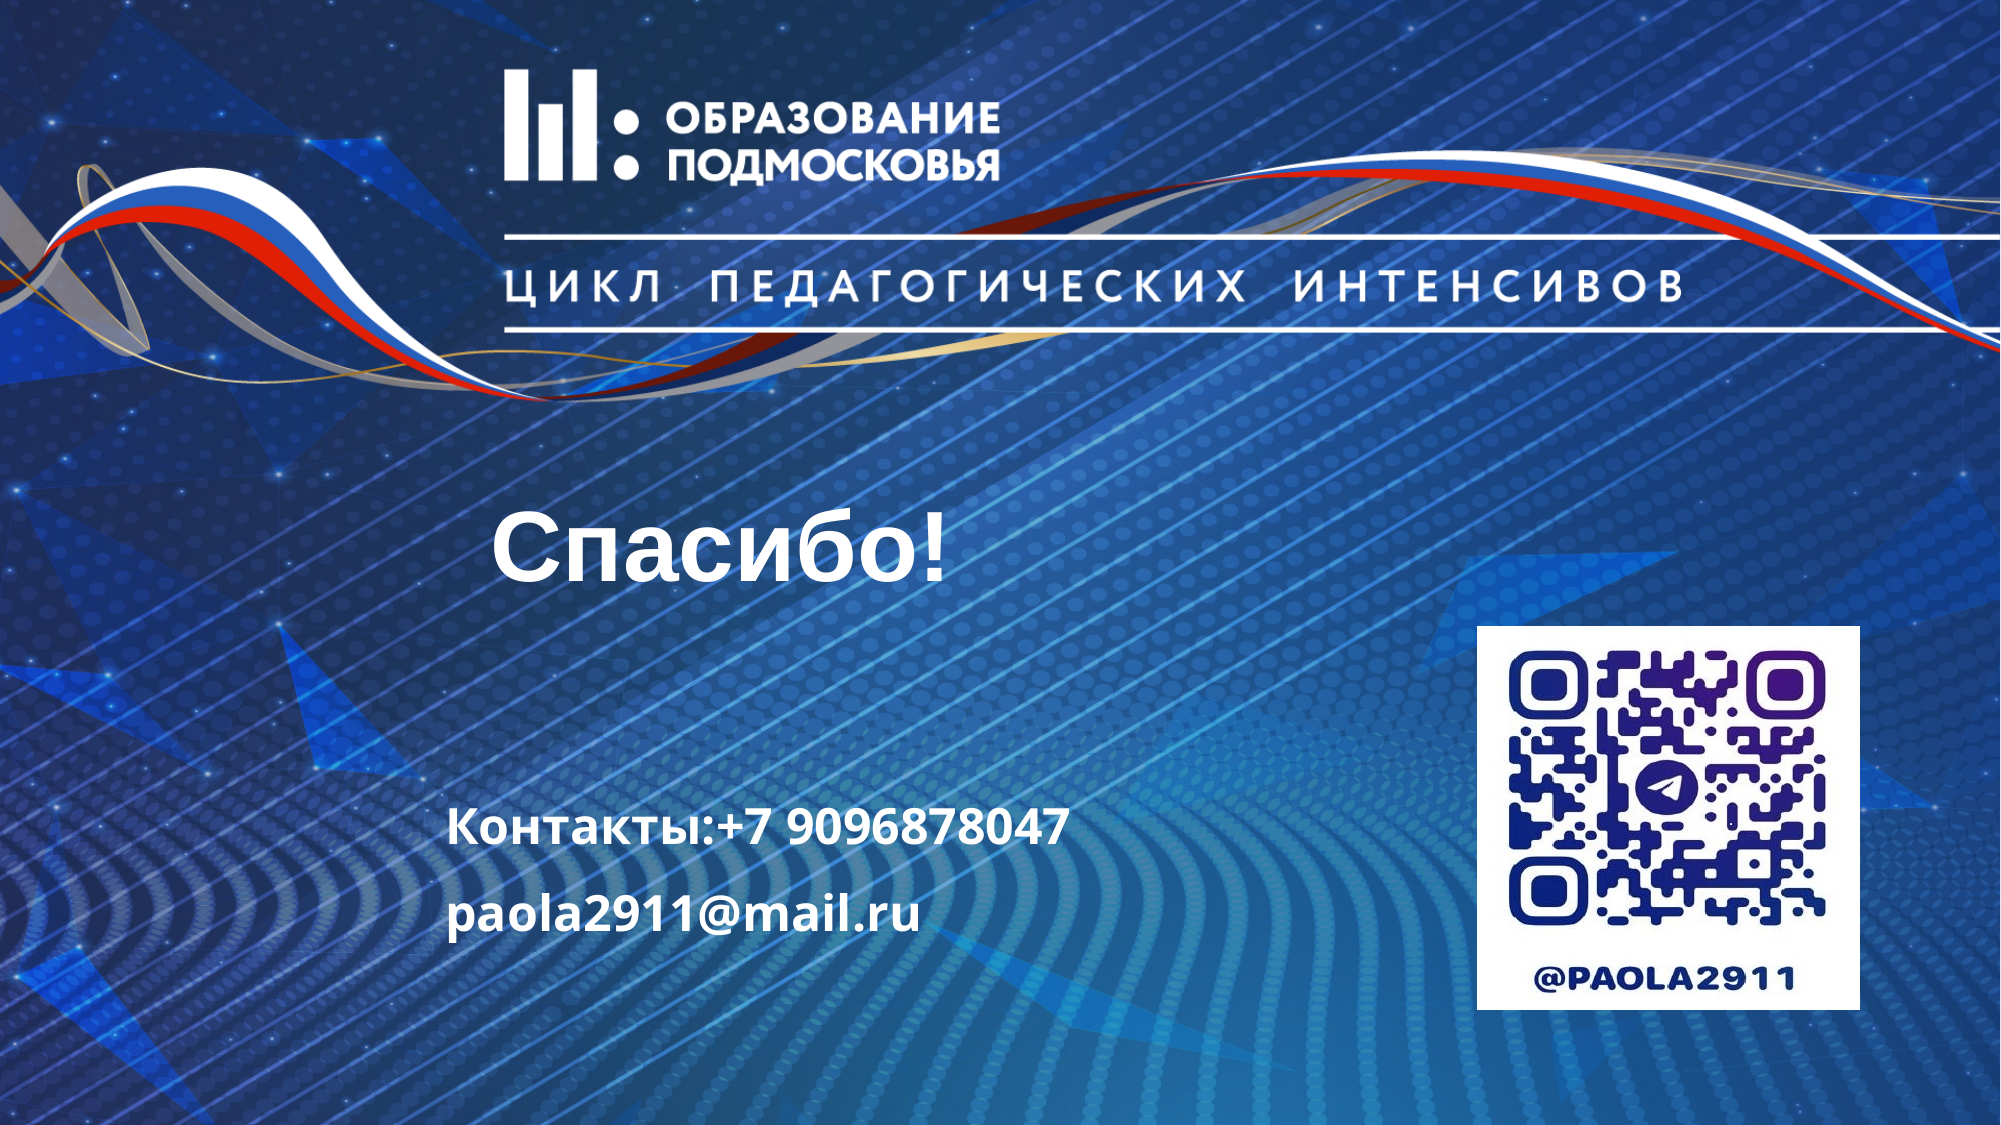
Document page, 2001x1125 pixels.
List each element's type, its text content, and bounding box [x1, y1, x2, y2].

title Спасибо! [253, 487, 1169, 767]
subtitle Контакты:+7 9096878047 paola2911@mail.ru [170, 781, 1393, 1089]
picture [0, 0, 2001, 1125]
